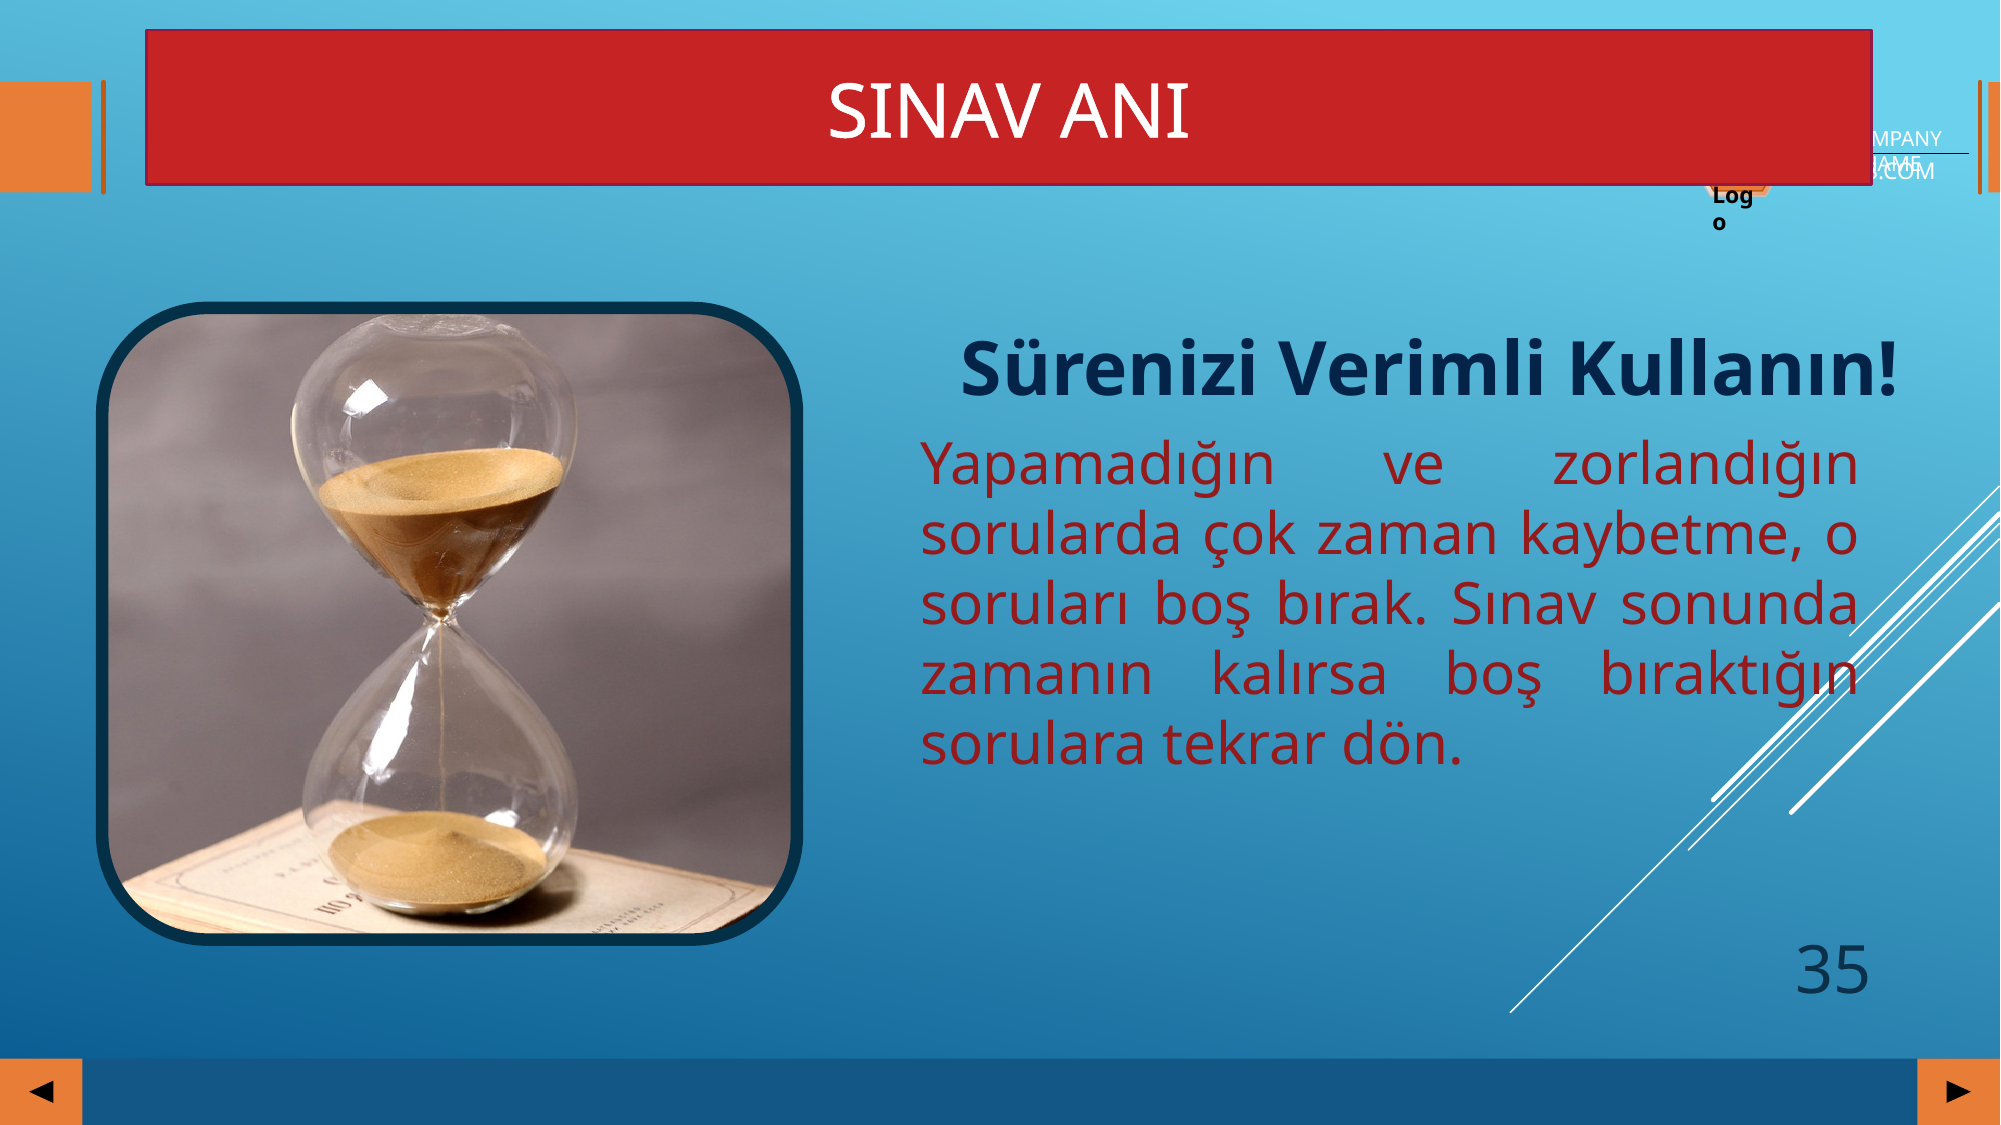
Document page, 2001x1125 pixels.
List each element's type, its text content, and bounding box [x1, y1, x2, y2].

text_box [100, 306, 799, 941]
slide_number 35 [1700, 915, 1888, 1025]
title Sınav Anı [145, 29, 1873, 186]
text_box Sürenizi Verimli Kullanın! [946, 312, 1918, 418]
text_box Yapamadığın ve zorlandığın sorularda çok zaman kaybetme, o soruları boş bırak. Sınav sonunda zamanın kalırsa boş bıraktığın sorulara tekrar dön. [905, 418, 1875, 784]
